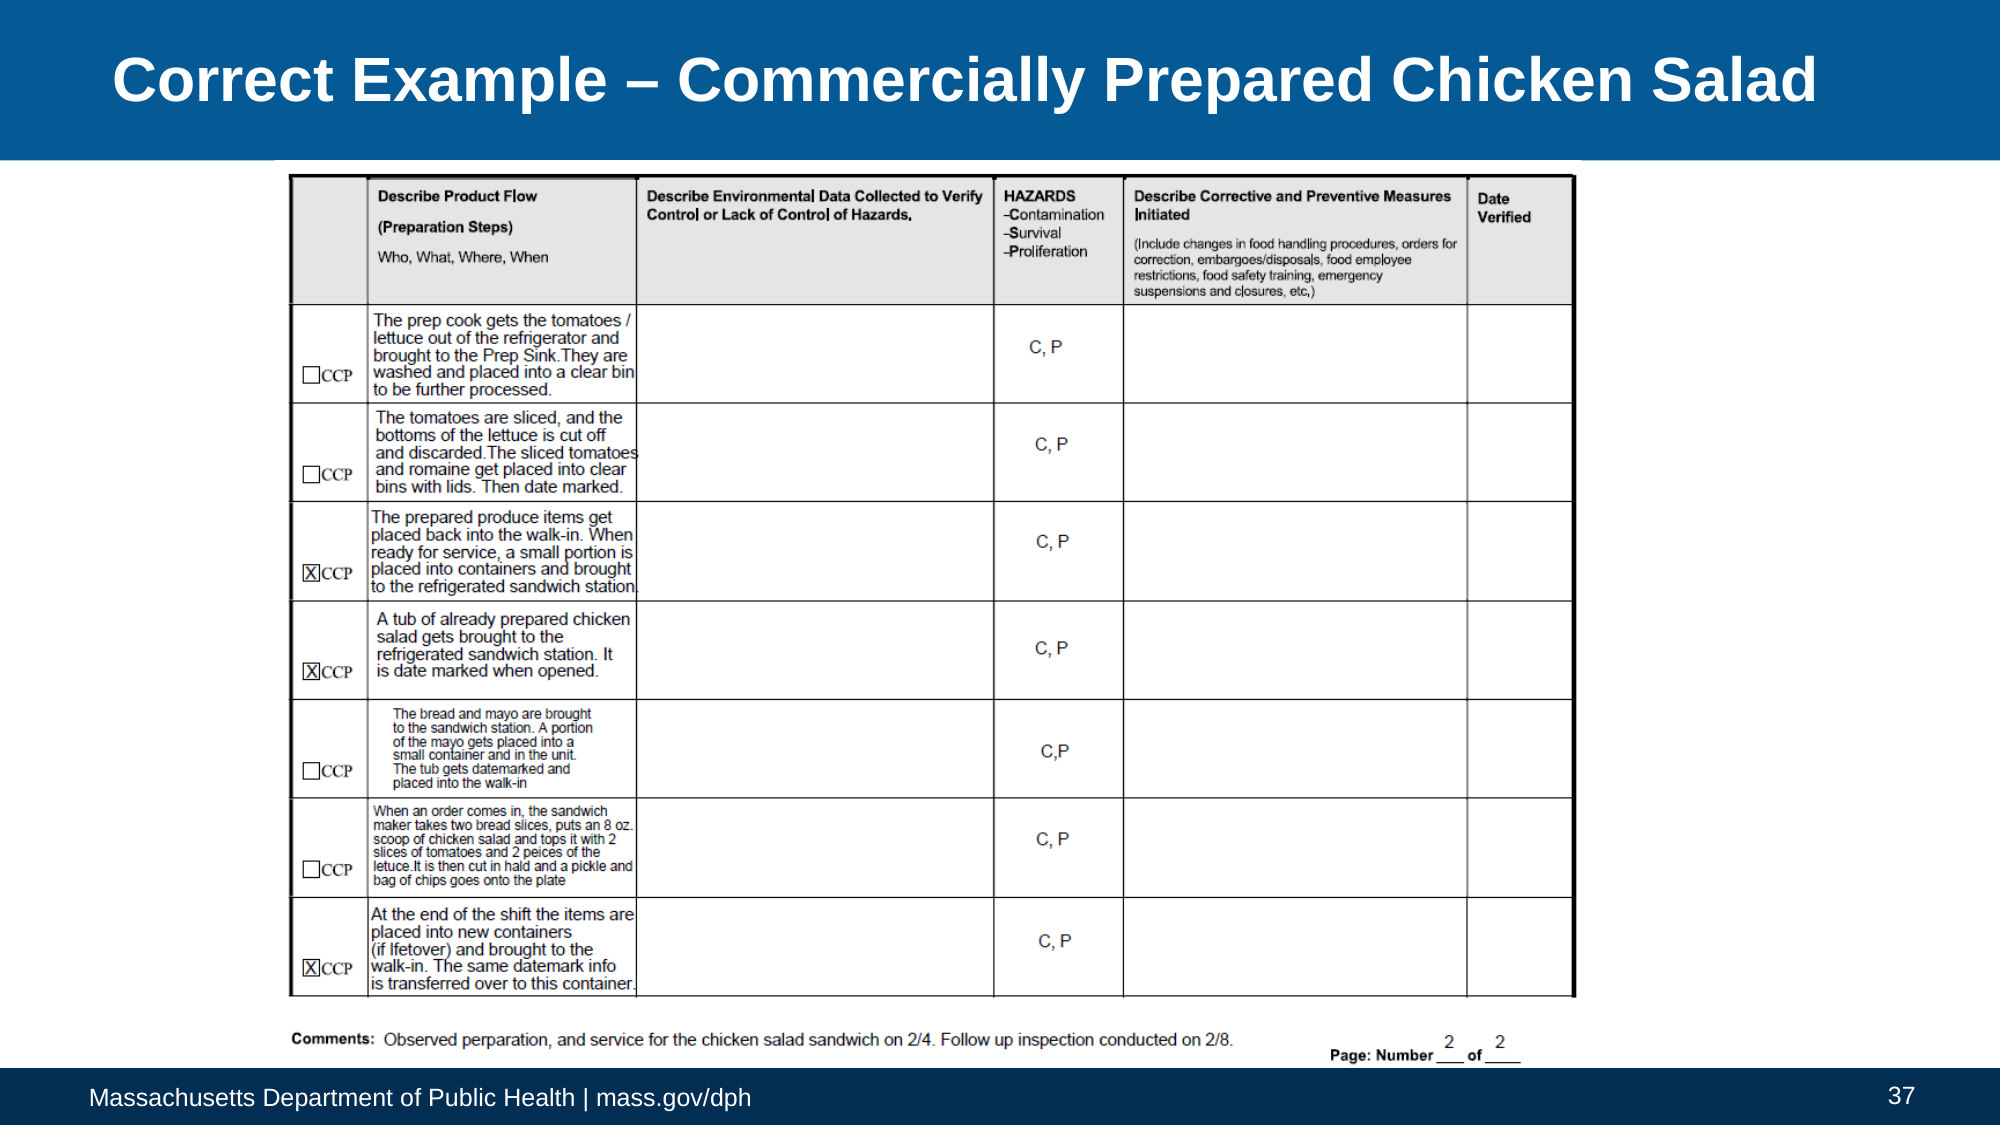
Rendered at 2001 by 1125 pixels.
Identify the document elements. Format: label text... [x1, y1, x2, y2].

picture [275, 160, 1581, 1068]
slide_number 37 [1482, 1065, 1931, 1125]
title Correct Example – Commercially Prepared Chicken Salad [97, 9, 1898, 153]
